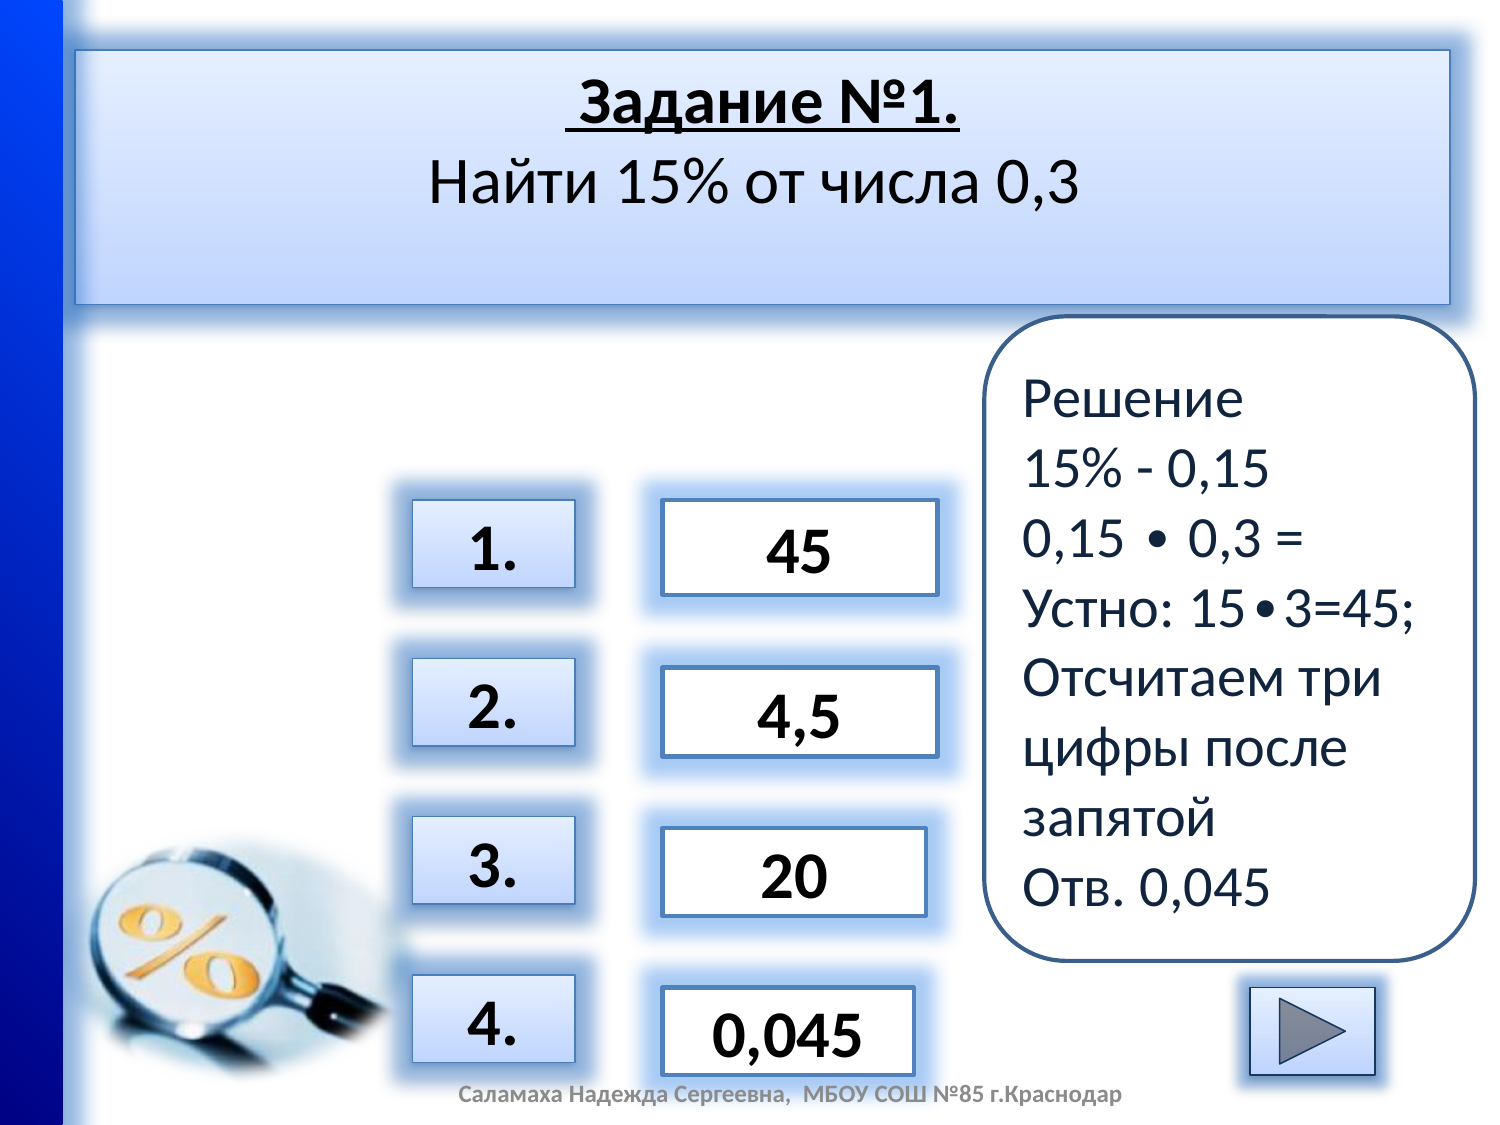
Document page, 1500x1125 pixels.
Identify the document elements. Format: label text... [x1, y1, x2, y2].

text_box 4. [436, 974, 576, 1063]
text_box 4,5 [660, 665, 940, 759]
footer Саламаха Надежда Сергеевна, МБОУ СОШ №85 г.Краснодар [82, 1089, 1500, 1125]
text_box 45 [660, 498, 940, 597]
text_box 20 [660, 826, 928, 918]
text_box Задание №1. Найти 15% от числа 0,3 [100, 49, 1451, 305]
text_box 1. [412, 499, 576, 588]
text_box 3. [412, 816, 576, 905]
text_box Решение 15% - 0,15 0,15 ∙ 0,3 = Устно: 15∙3=45; Отсчитаем три цифры после запятой Отв. 0,045 [982, 314, 1478, 963]
picture [37, 824, 432, 1087]
text_box 0,045 [660, 985, 916, 1077]
text_box [0, 0, 65, 1125]
text_box [1249, 987, 1376, 1076]
text_box 2. [412, 658, 576, 747]
